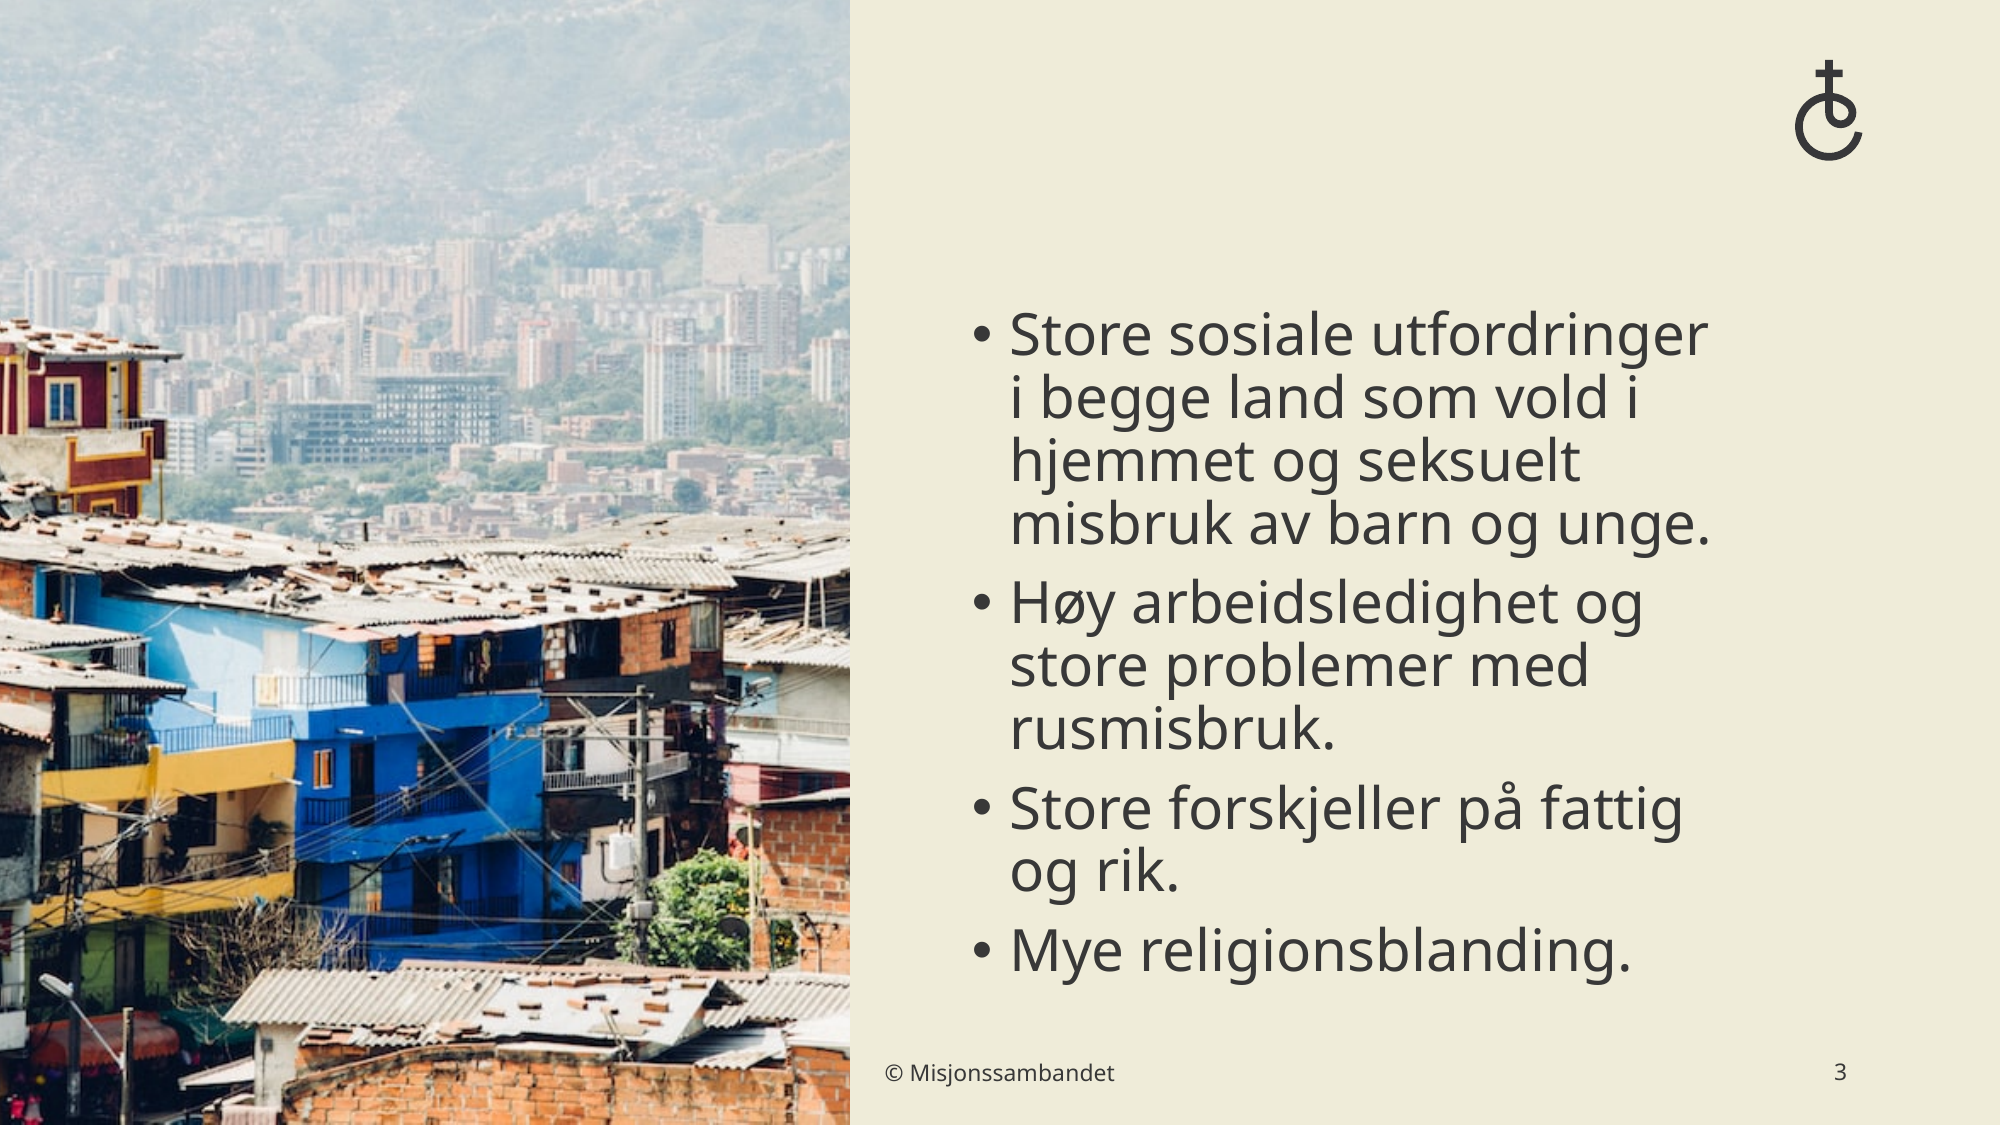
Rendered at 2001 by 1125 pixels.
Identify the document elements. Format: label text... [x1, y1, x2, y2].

text_box Store sosiale utfordringer i begge land som vold i hjemmet og seksuelt misbruk av barn og unge. Høy arbeidsledighet og store problemer med rusmisbruk. Store forskjeller på fattig og rik. Mye religionsblanding. [919, 298, 1752, 1014]
picture [0, 0, 850, 1125]
slide_number 3 [1642, 1042, 1863, 1103]
footer © Misjonssambandet [850, 1042, 1642, 1103]
